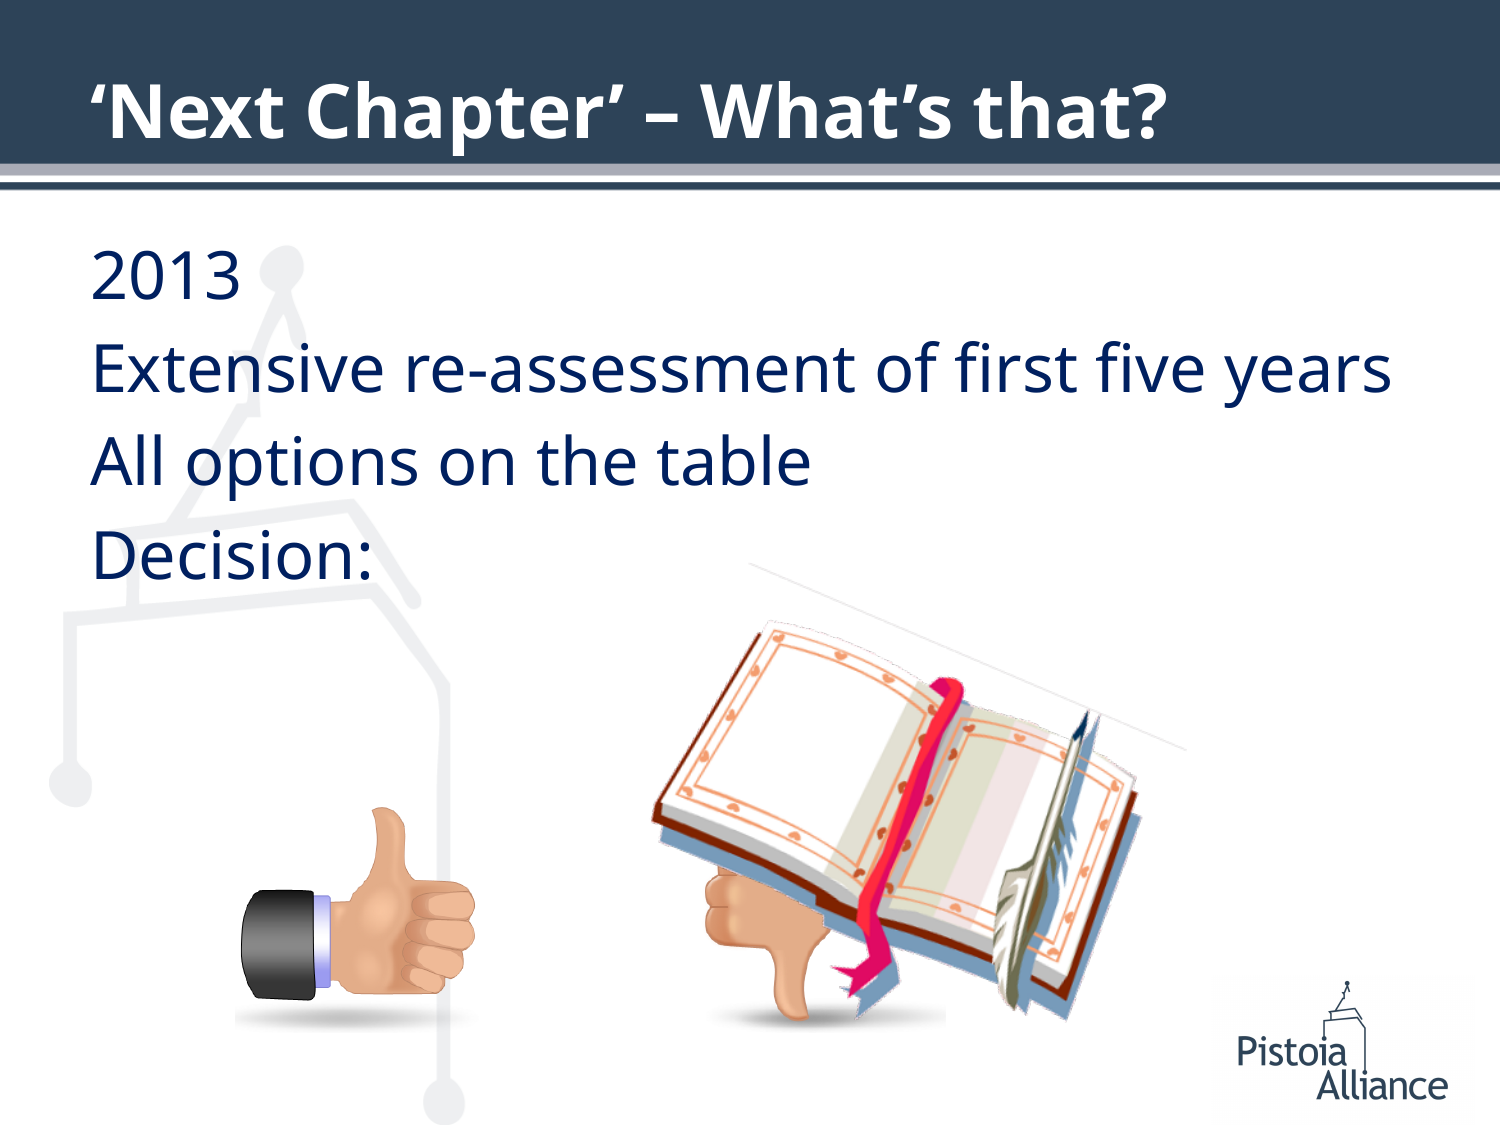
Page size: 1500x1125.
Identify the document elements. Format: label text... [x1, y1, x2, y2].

list 2013 Extensive re-assessment of first five years All options on the table Decision: [74, 224, 1463, 976]
title ‘Next Chapter’ – What’s that? [74, 37, 1426, 181]
picture [0, 0, 1500, 1125]
